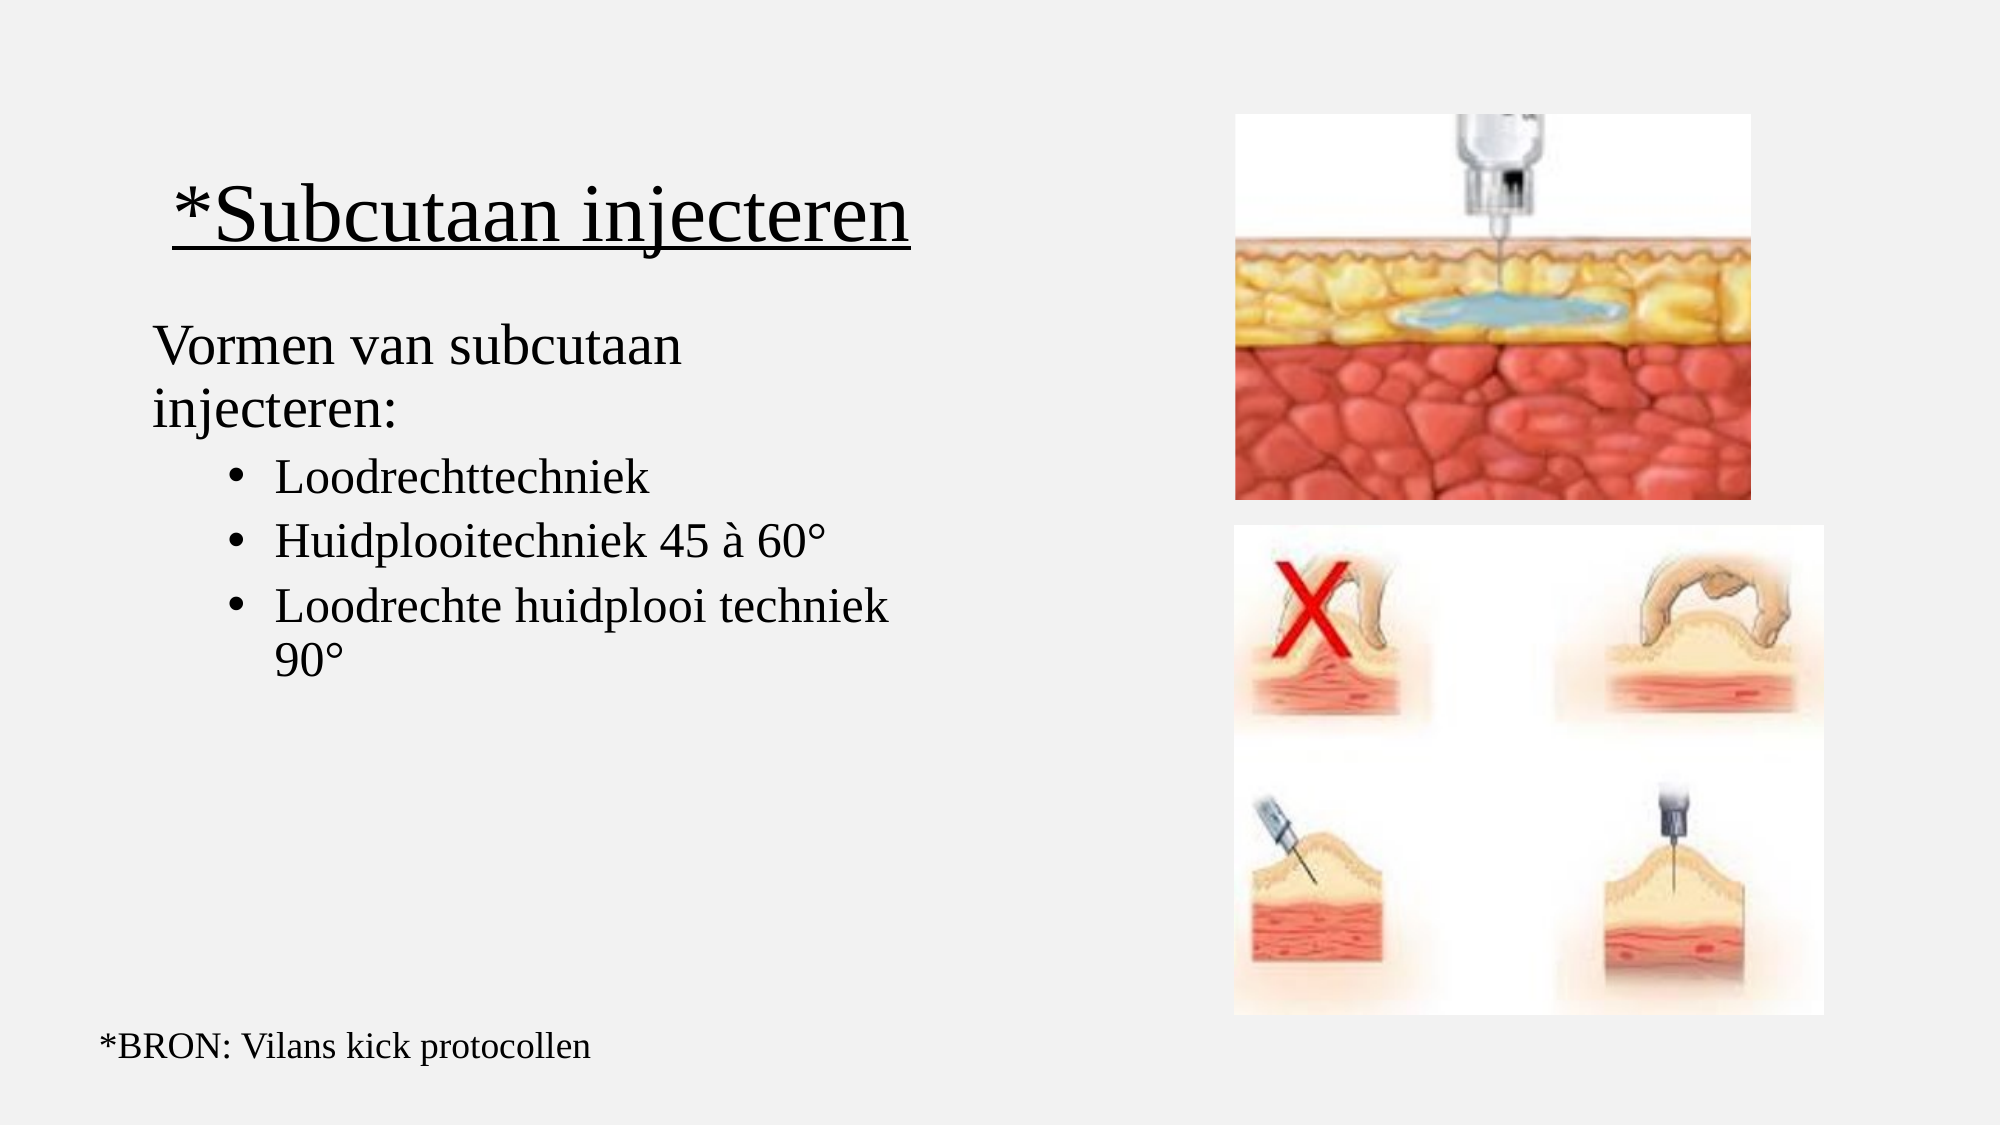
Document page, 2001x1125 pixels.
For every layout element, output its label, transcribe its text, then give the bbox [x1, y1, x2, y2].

picture [1235, 114, 1751, 500]
text_box *BRON: Vilans kick protocollen [83, 1013, 730, 1119]
picture [1234, 525, 1824, 1015]
list Vormen van subcutaan injecteren: Loodrechttechniek Huidplooitechniek 45 à 60° Loodrechte huidplooi techniek 90° [137, 306, 906, 963]
title *Subcutaan injecteren [137, 145, 946, 267]
